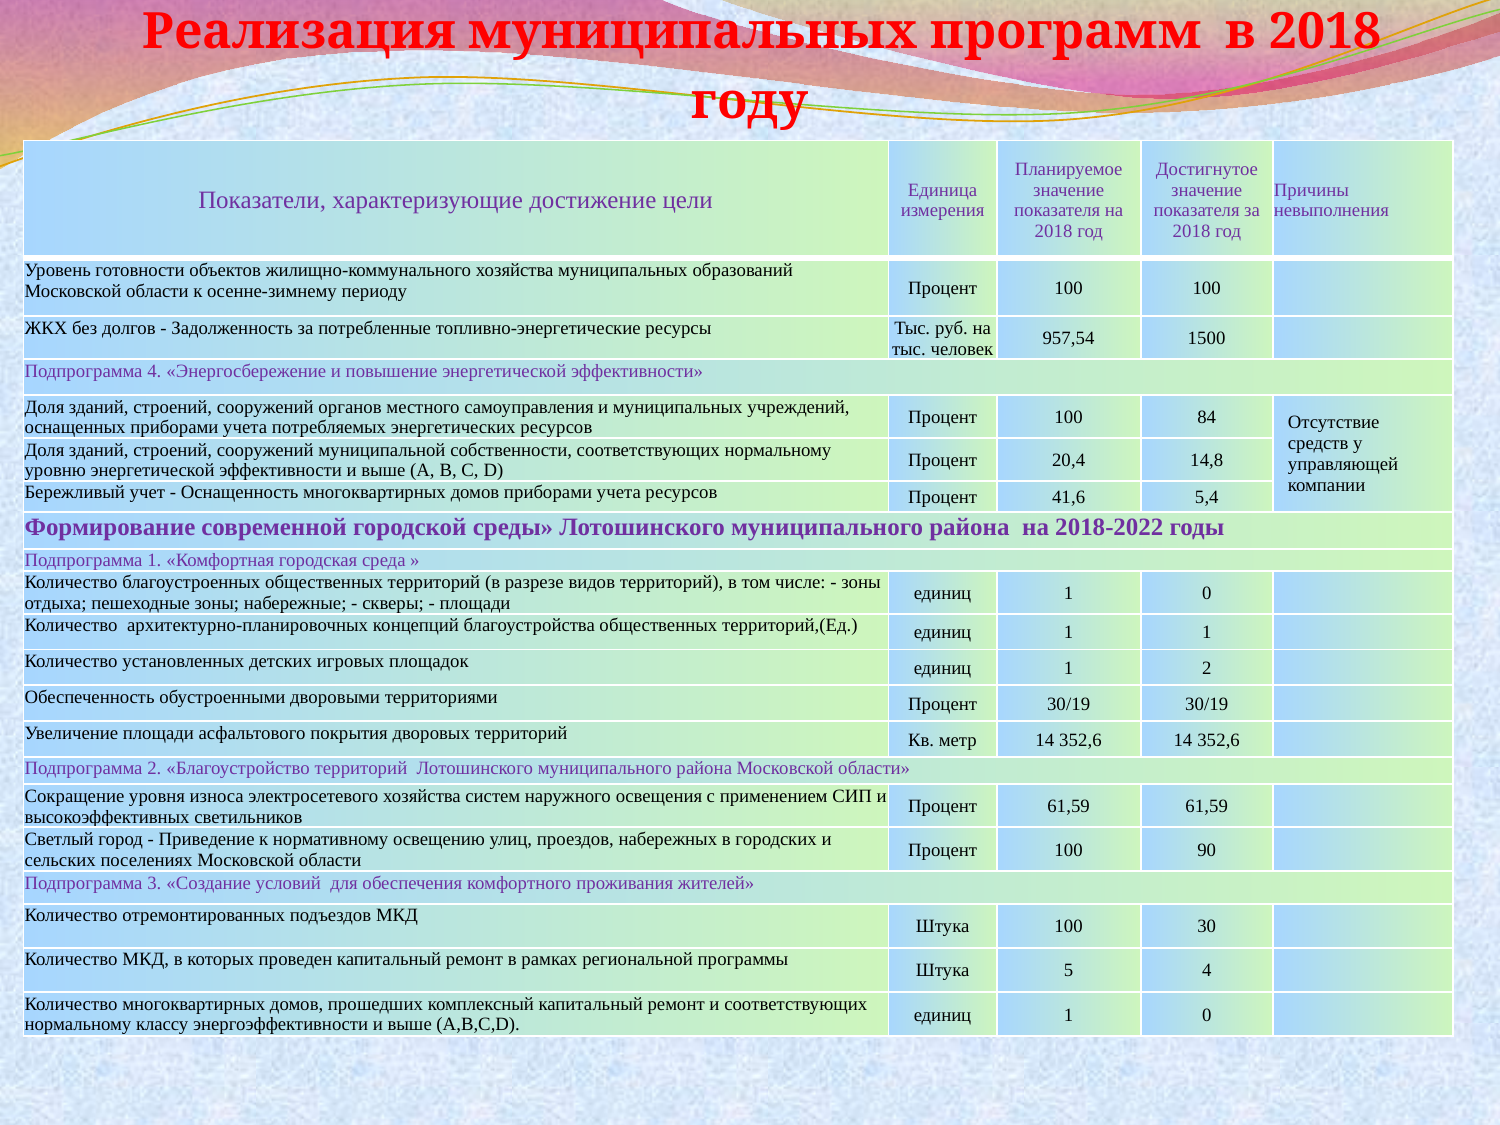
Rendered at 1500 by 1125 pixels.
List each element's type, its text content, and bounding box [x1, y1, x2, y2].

table_cell Обеспеченность обустроенными дворовыми территориями [24, 686, 888, 720]
table_cell [1274, 261, 1452, 315]
table_cell 30/19 [1142, 686, 1272, 720]
table_cell 14 352,6 [998, 722, 1140, 756]
table_cell [1274, 828, 1452, 870]
table_header Показатели, характеризующие достижение цели [24, 141, 888, 255]
table_cell 1 [1142, 615, 1272, 649]
table_cell [1274, 686, 1452, 720]
table_cell Процент [889, 439, 996, 480]
table_cell 30/19 [998, 686, 1140, 720]
table_cell Процент [889, 828, 996, 870]
table_cell [1274, 572, 1452, 613]
table_cell Подпрограмма 2. «Благоустройство территорий Лотошинского муниципального района Московской области» [24, 758, 1452, 783]
table_cell ЖКХ без долгов - Задолженность за потребленные топливно-энергетические ресурсы [24, 317, 888, 358]
table_cell 14 352,6 [1142, 722, 1272, 756]
table_cell Сокращение уровня износа электросетевого хозяйства систем наружного освещения с применением СИП и высокоэффективных светильников [24, 785, 888, 826]
table_header Планируемое значение показателя на 2018 год [998, 141, 1140, 255]
table_cell 90 [1142, 828, 1272, 870]
table_cell Процент [889, 686, 996, 720]
table_cell 61,59 [998, 785, 1140, 826]
table_cell 0 [1142, 572, 1272, 613]
table_cell [1274, 785, 1452, 826]
table_cell 84 [1142, 396, 1272, 437]
table_cell единиц [889, 615, 996, 649]
table_cell [1274, 949, 1452, 991]
table_header Достигнутое значение показателя за 2018 год [1142, 141, 1272, 255]
table_cell 61,59 [1142, 785, 1272, 826]
table_cell 4 [1142, 949, 1272, 991]
table_cell 1 [998, 572, 1140, 613]
table_cell Процент [889, 482, 996, 511]
title Реализация муниципальных программ в 2018 году [74, 46, 1426, 130]
table_cell 100 [998, 261, 1140, 315]
table_cell [1274, 615, 1452, 649]
table_cell 30 [1142, 905, 1272, 947]
table_cell 100 [998, 828, 1140, 870]
table_cell единиц [889, 650, 996, 684]
picture [51, 127, 104, 140]
table_cell 41,6 [998, 482, 1140, 511]
table_cell 1500 [1142, 317, 1272, 358]
table_cell Увеличение площади асфальтового покрытия дворовых территорий [24, 722, 888, 756]
table_cell Процент [889, 785, 996, 826]
table_cell Количество архитектурно-планировочных концепций благоустройства общественных территорий,(Ед.) [24, 615, 888, 649]
table_cell Доля зданий, строений, сооружений муниципальной собственности, соответствующих нормальному уровню энергетической эффективности и выше (А, B, C, D) [24, 439, 888, 480]
table_cell Количество благоустроенных общественных территорий (в разрезе видов территорий), в том числе: - зоны отдыха; пешеходные зоны; набережные; - скверы; - площади [24, 572, 888, 613]
table_header Причины невыполнения [1274, 141, 1452, 255]
table_cell 0 [1142, 993, 1272, 1035]
table_cell 5 [998, 949, 1140, 991]
table_cell Процент [889, 261, 996, 315]
table_cell Количество МКД, в которых проведен капитальный ремонт в рамках региональной программы [24, 949, 888, 991]
table_cell [1274, 722, 1452, 756]
table_cell 5,4 [1142, 482, 1272, 511]
table_cell Тыс. руб. на тыс. человек [889, 317, 996, 358]
table_cell 1 [998, 615, 1140, 649]
table_cell 20,4 [998, 439, 1140, 480]
picture [665, 0, 872, 46]
table_cell 100 [998, 905, 1140, 947]
table_cell [1274, 993, 1452, 1035]
table_cell единиц [889, 993, 996, 1035]
table_cell Процент [889, 396, 996, 437]
table_cell 1 [998, 993, 1140, 1035]
table_cell Штука [889, 949, 996, 991]
table_header Единица измерения [889, 141, 996, 255]
table_cell единиц [889, 572, 996, 613]
table_cell 2 [1142, 650, 1272, 684]
table_cell 957,54 [998, 317, 1140, 358]
table_cell [1274, 650, 1452, 684]
picture [0, 56, 1500, 1125]
table_cell Количество многоквартирных домов, прошедших комплексный капитальный ремонт и соответствующих нормальному классу энергоэффективности и выше (А,В,C,D). [24, 993, 888, 1035]
table_cell Уровень готовности объектов жилищно-коммунального хозяйства муниципальных образований Московской области к осенне-зимнему периоду [24, 261, 888, 315]
table_cell [1274, 905, 1452, 947]
table_cell 14,8 [1142, 439, 1272, 480]
table_cell Доля зданий, строений, сооружений органов местного самоуправления и муниципальных учреждений, оснащенных приборами учета потребляемых энергетических ресурсов [24, 396, 888, 437]
table_cell Штука [889, 905, 996, 947]
table_cell 1 [998, 650, 1140, 684]
table_cell Отсутствие средств у управляющей компании [1274, 396, 1452, 511]
table_cell Формирование современной городской среды» Лотошинского муниципального района на 2018-2022 годы [24, 513, 1452, 548]
table_cell Подпрограмма 1. «Комфортная городская среда » [24, 550, 1452, 570]
table_cell [1274, 317, 1452, 358]
table_cell 100 [1142, 261, 1272, 315]
table_cell Подпрограмма 4. «Энергосбережение и повышение энергетической эффективности» [24, 360, 1452, 394]
table_cell Подпрограмма 3. «Создание условий для обеспечения комфортного проживания жителей» [24, 872, 1452, 903]
table_cell Количество установленных детских игровых площадок [24, 650, 888, 684]
table_cell Количество отремонтированных подъездов МКД [24, 905, 888, 947]
table_cell Кв. метр [889, 722, 996, 756]
table_cell Бережливый учет - Оснащенность многоквартирных домов приборами учета ресурсов [24, 482, 888, 511]
table_cell 100 [998, 396, 1140, 437]
table_cell Светлый город - Приведение к нормативному освещению улиц, проездов, набережных в городских и сельских поселениях Московской области [24, 828, 888, 870]
